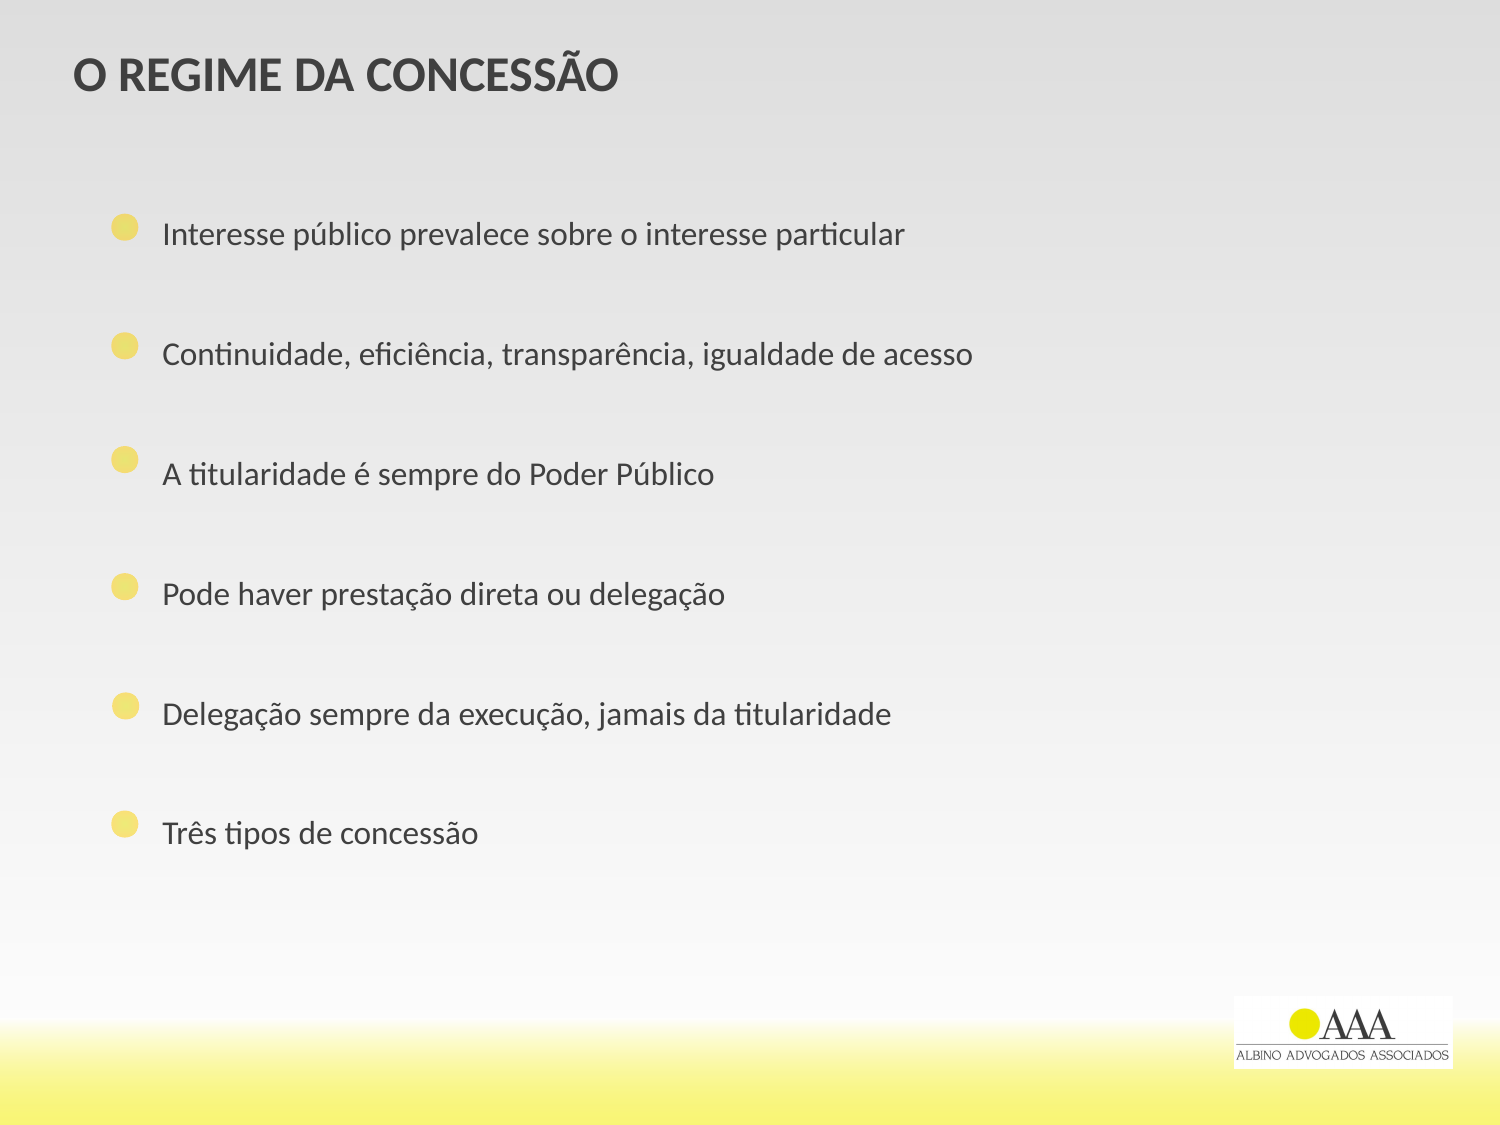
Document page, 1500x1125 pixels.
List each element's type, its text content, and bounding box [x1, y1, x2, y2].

text_box [112, 692, 140, 720]
text_box [111, 213, 139, 241]
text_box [0, 996, 1500, 1125]
text_box [111, 332, 139, 360]
text_box [111, 446, 139, 474]
text_box [111, 573, 139, 601]
text_box [111, 810, 139, 838]
text_box O REGIME DA CONCESSÃO [67, 42, 626, 109]
text_box Interesse público prevalece sobre o interesse particular Continuidade, eficiência, transparência, igualdade de acesso A titularidade é sempre do Poder Público Pode haver prestação direta ou delegação Delegação sempre da execução, jamais da titularidade Três tipos de concessão [147, 185, 1412, 859]
